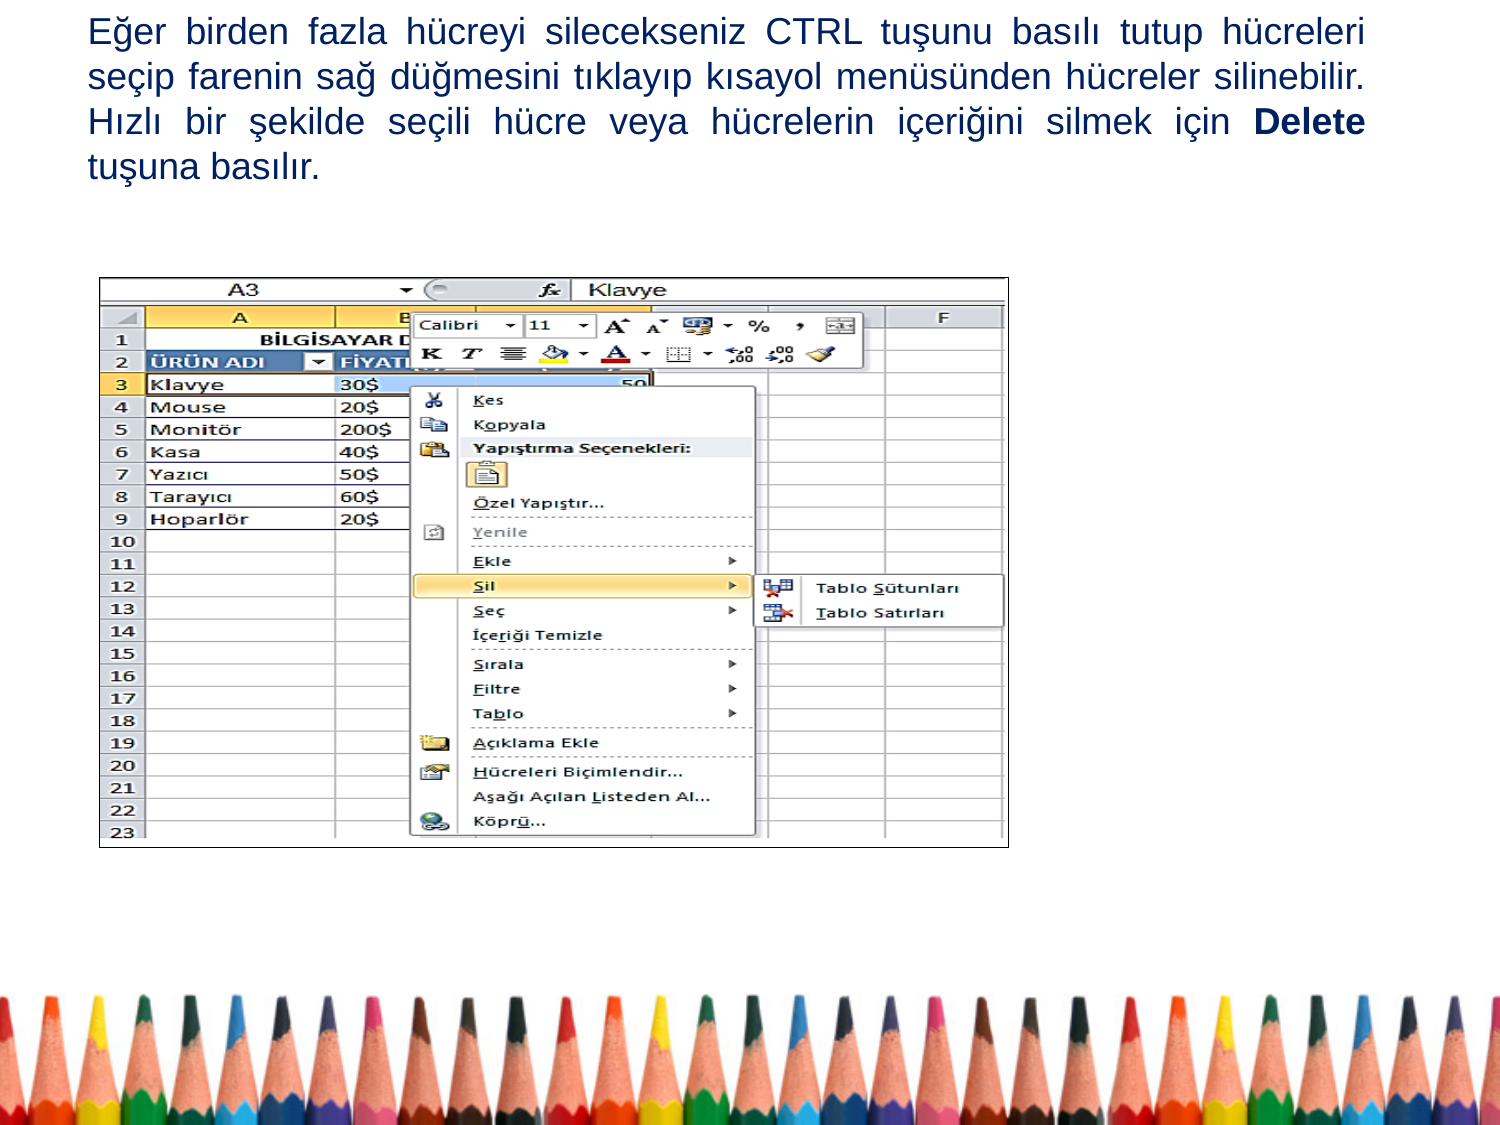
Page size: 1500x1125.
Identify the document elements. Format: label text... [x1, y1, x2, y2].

text_box Eğer birden fazla hücreyi silecekseniz CTRL tuşunu basılı tutup hücreleri seçip farenin sağ düğmesini tıklayıp kısayol menüsünden hücreler silinebilir. Hızlı bir şekilde seçili hücre veya hücrelerin içeriğini silmek için Delete tuşuna basılır. [72, 0, 1381, 195]
picture [0, 0, 1500, 1125]
